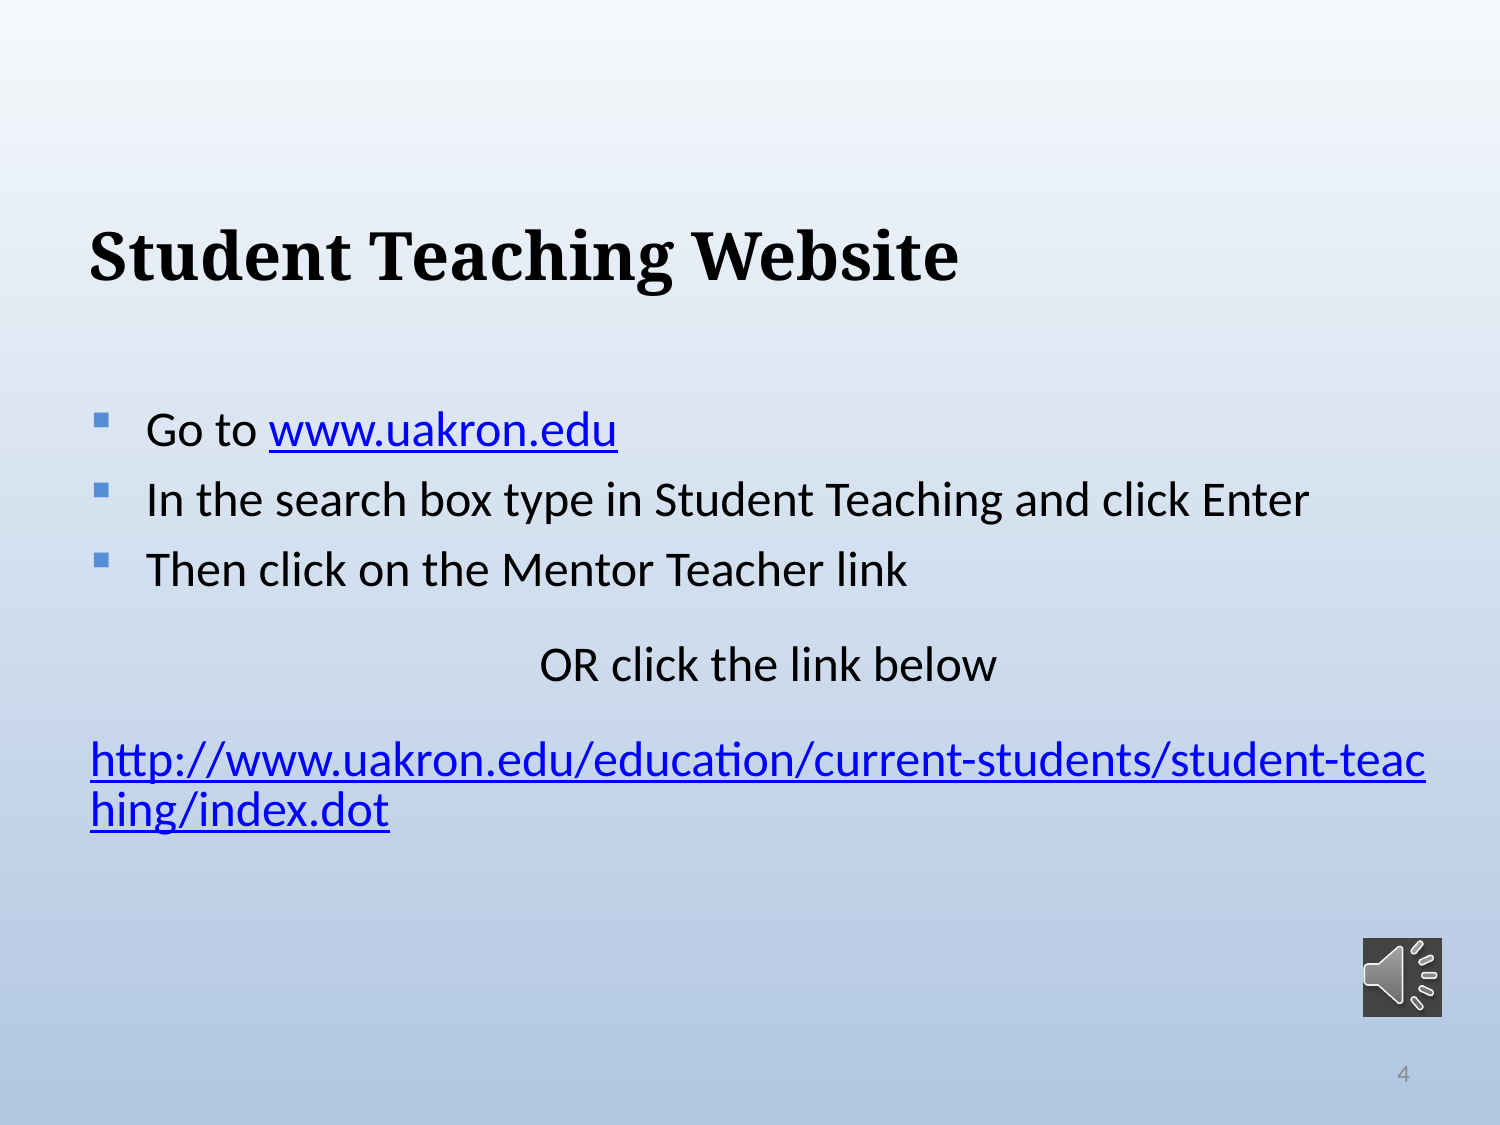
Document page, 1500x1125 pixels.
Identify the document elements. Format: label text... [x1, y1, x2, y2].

text_box Student Teaching Website Go to www.uakron.edu In the search box type in Student Teaching and click Enter Then click on the Mentor Teacher link OR click the link below http://www.uakron.edu/education/current-students/student-teaching/index.dot [75, 206, 1463, 882]
picture [1362, 937, 1443, 1018]
slide_number 4 [1074, 1042, 1425, 1103]
